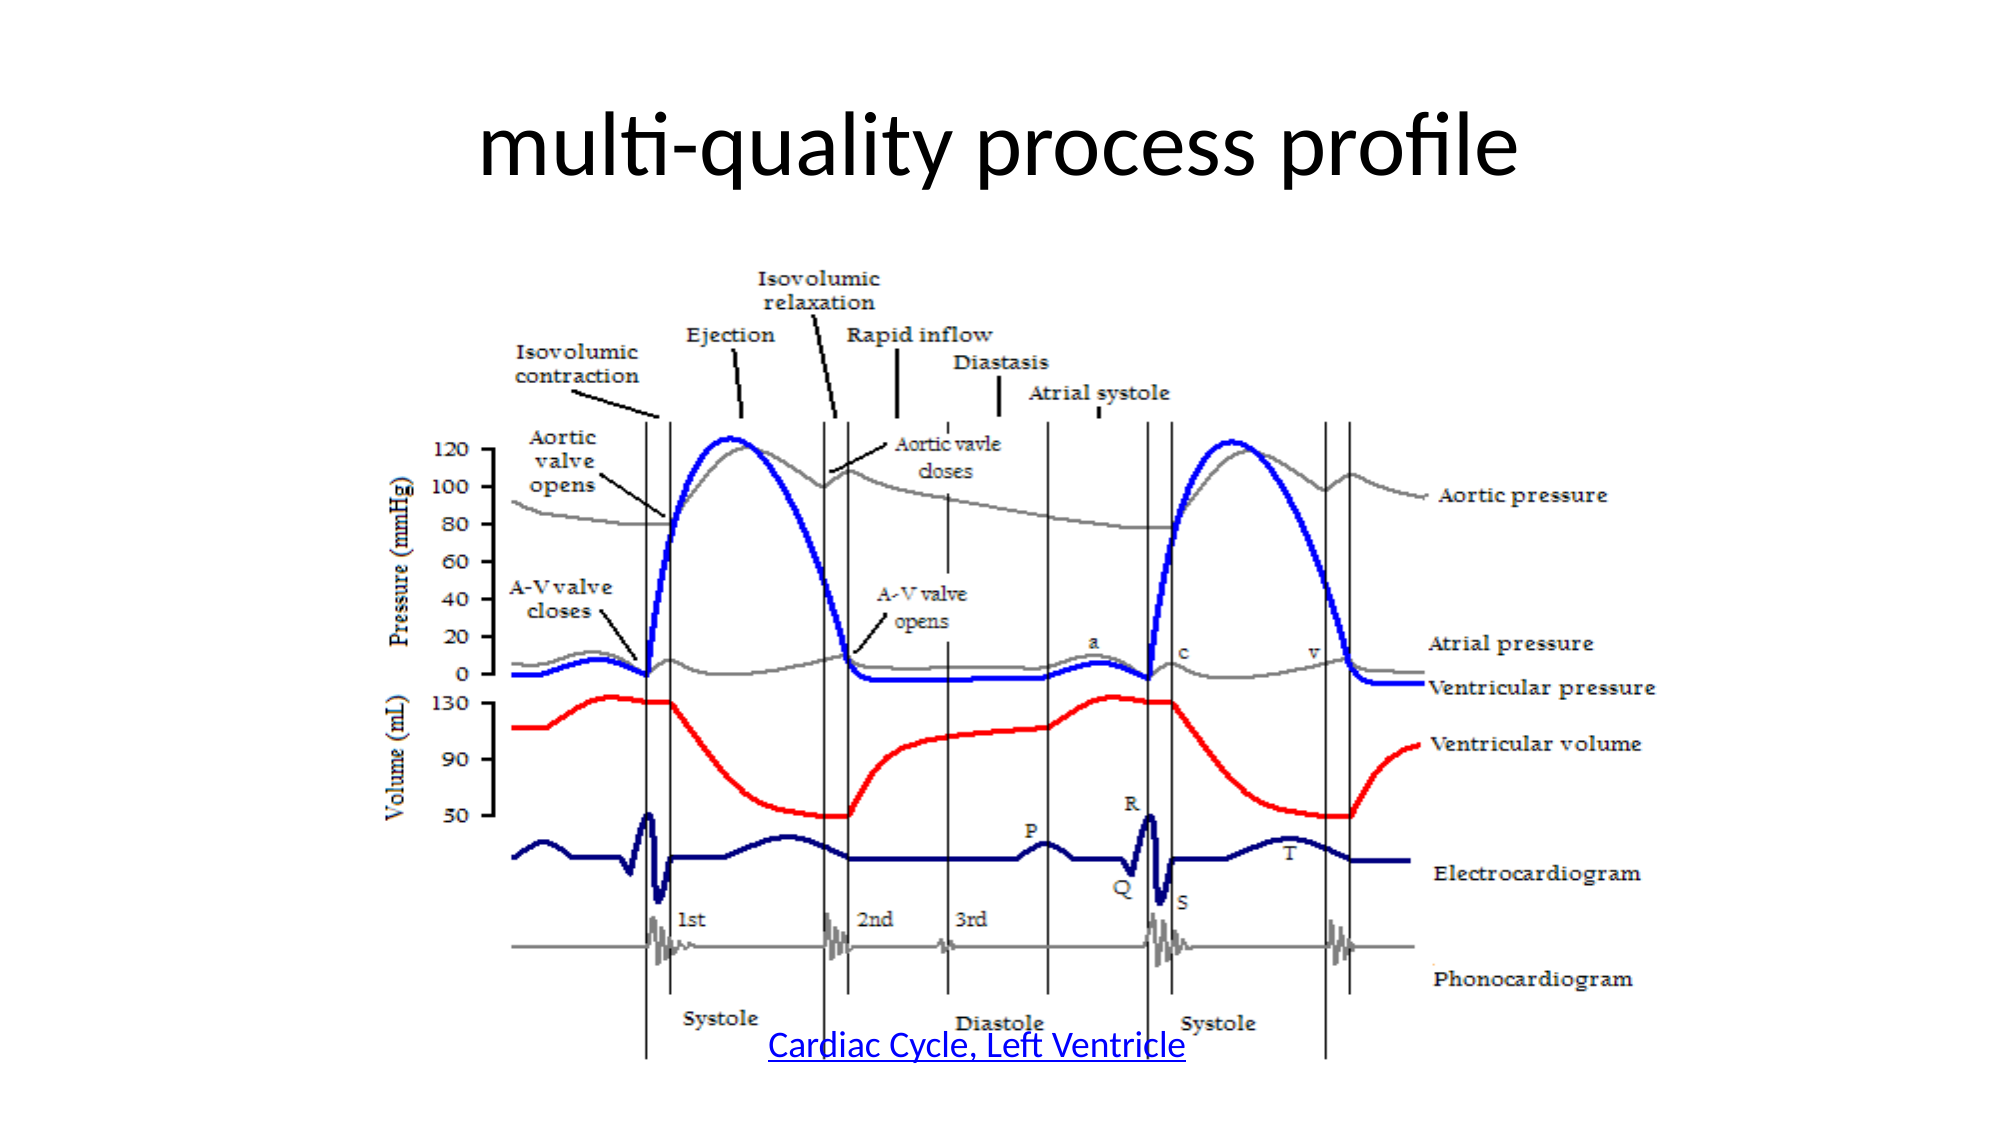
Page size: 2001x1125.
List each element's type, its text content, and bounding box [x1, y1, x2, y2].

title multi-quality process profile [99, 45, 1900, 233]
picture [362, 262, 1663, 1063]
